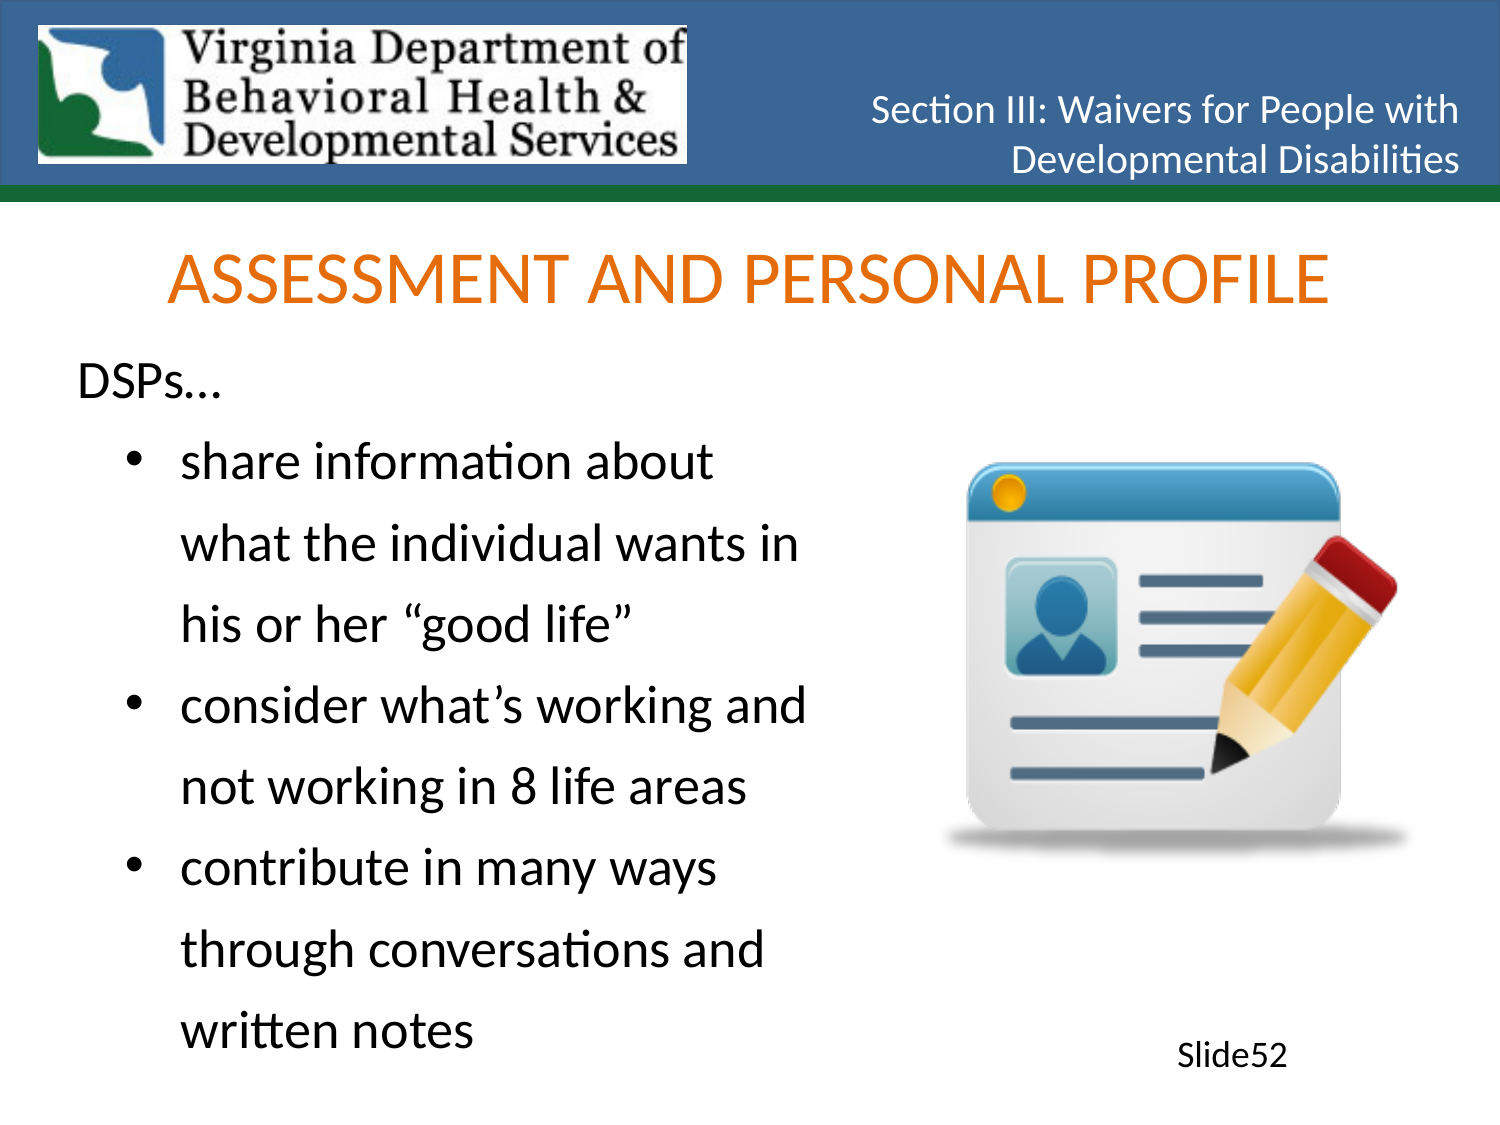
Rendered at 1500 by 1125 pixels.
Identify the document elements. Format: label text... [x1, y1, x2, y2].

text_box Section III: Waivers for People with Developmental Disabilities [724, 74, 1475, 190]
text_box DSPs… share information about what the individual wants in his or her “good life” consider what’s working and not working in 8 life areas contribute in many ways through conversations and written notes [62, 320, 850, 1067]
text_box Assessment and Personal Profile [0, 220, 1500, 326]
picture [38, 25, 687, 164]
picture [937, 390, 1420, 896]
